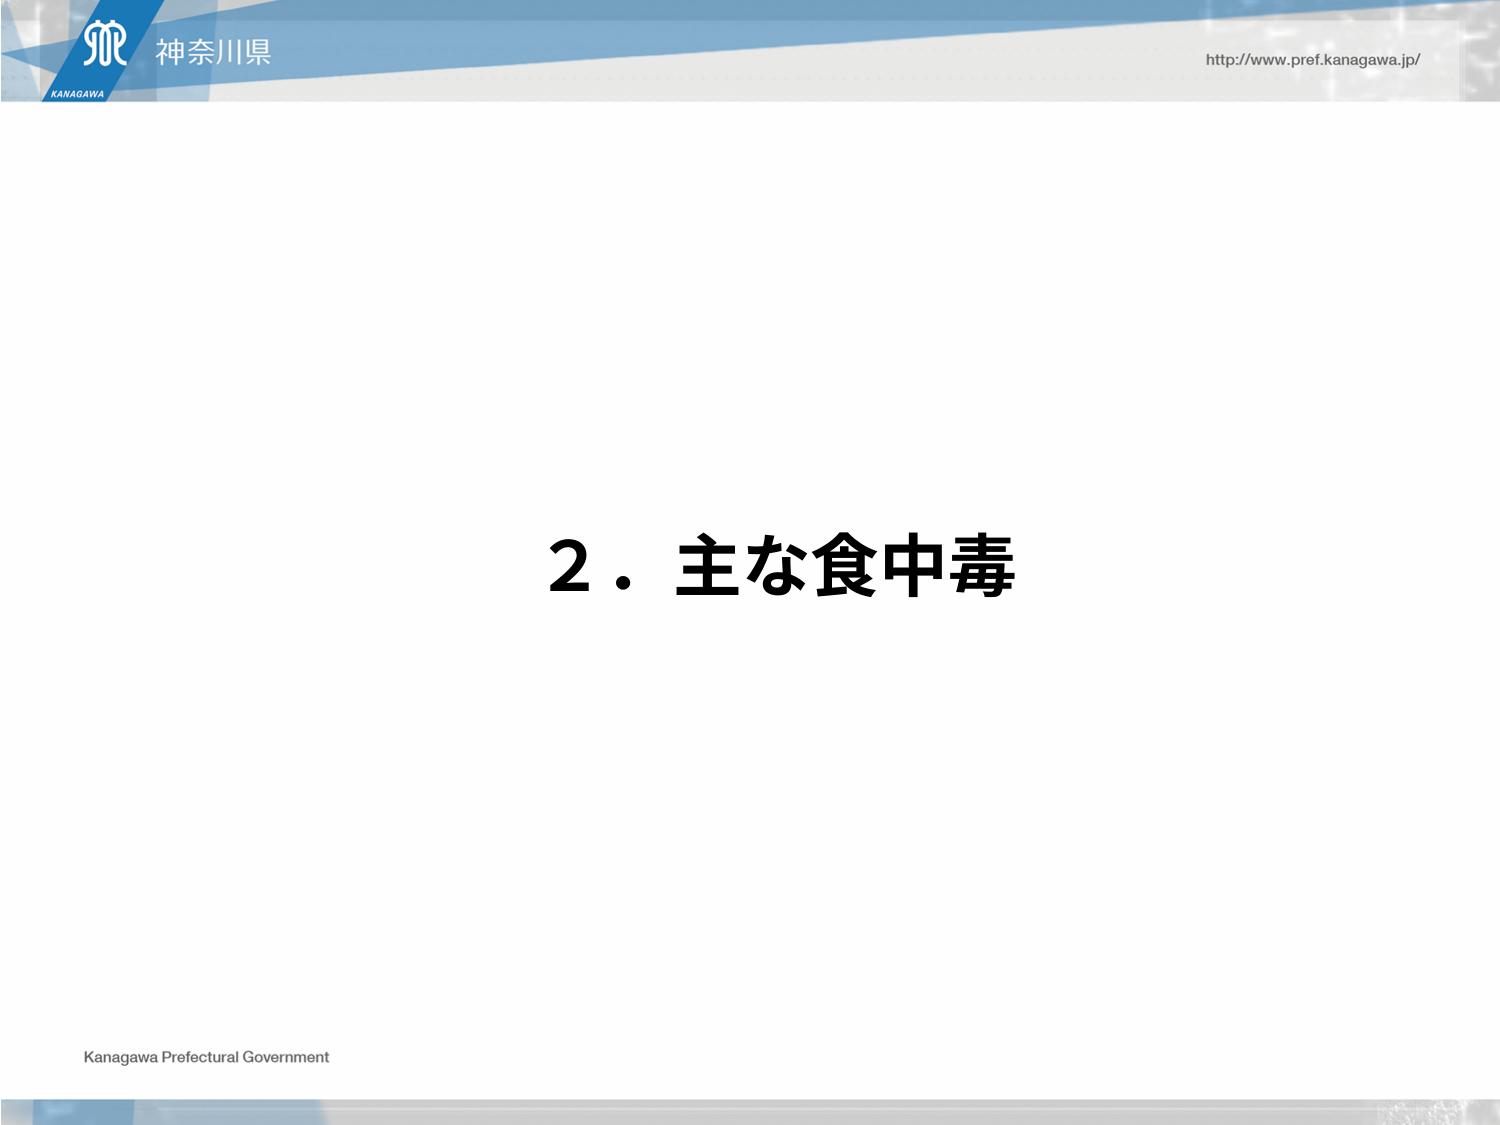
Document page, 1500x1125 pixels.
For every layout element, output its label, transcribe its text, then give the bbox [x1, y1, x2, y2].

picture [0, 0, 1500, 1125]
text_box ２．主な食中毒 [312, 515, 1241, 613]
